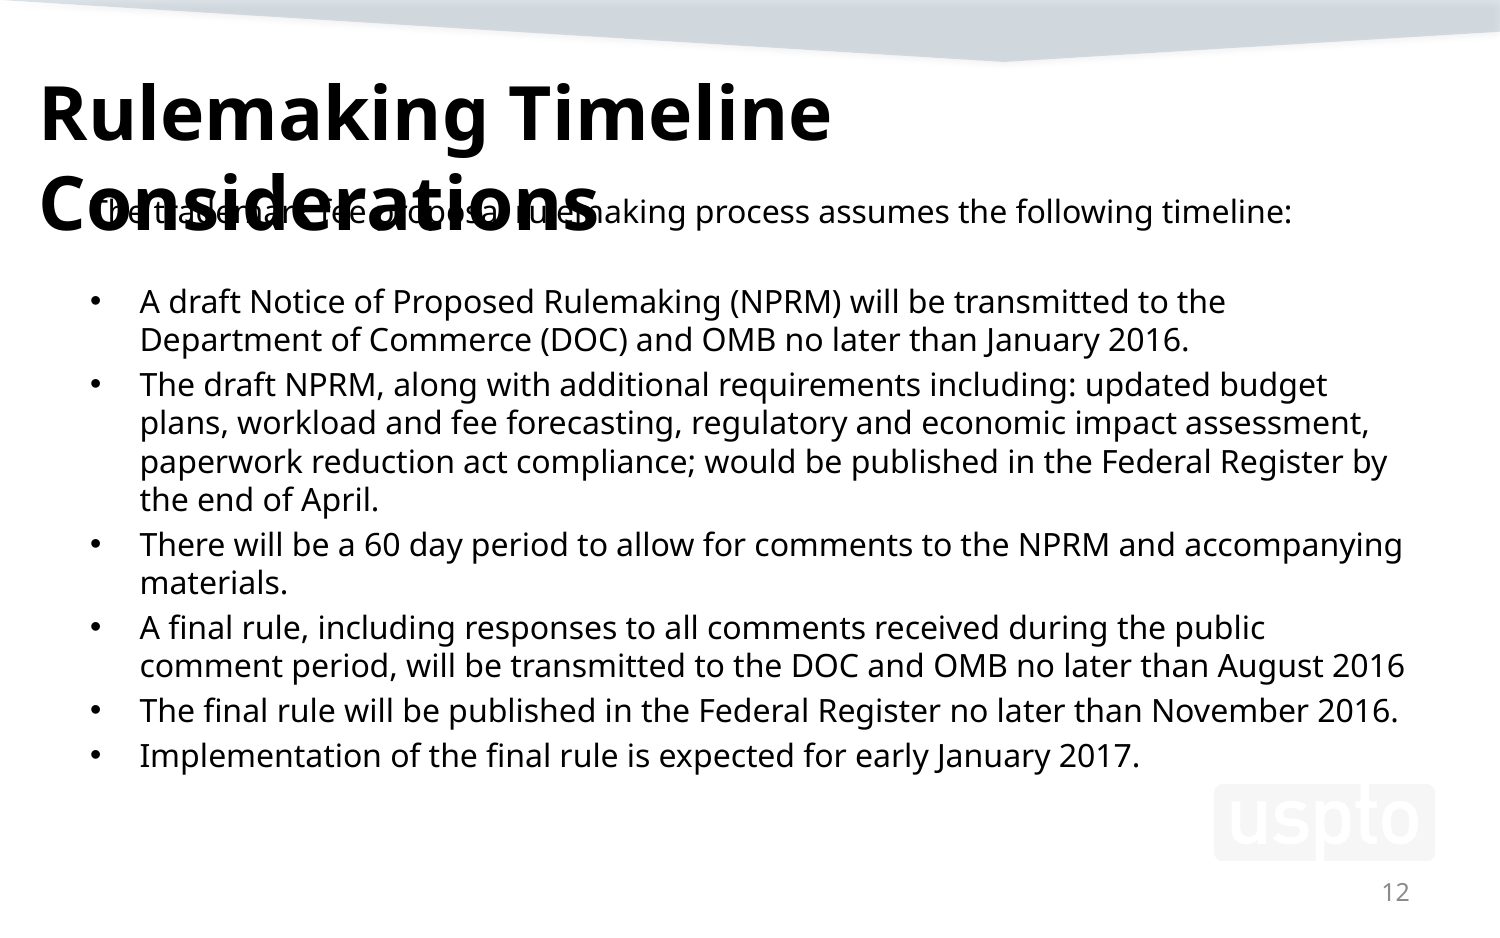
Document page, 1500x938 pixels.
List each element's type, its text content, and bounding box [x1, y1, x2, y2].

title Rulemaking Timeline Considerations [23, 58, 1374, 135]
list The trademark fee proposal rulemaking process assumes the following timeline: A draft Notice of Proposed Rulemaking (NPRM) will be transmitted to the Department of Commerce (DOC) and OMB no later than January 2016. The draft NPRM, along with additional requirements including: updated budget plans, workload and fee forecasting, regulatory and economic impact assessment, paperwork reduction act compliance; would be published in the Federal Register by the end of April. There will be a 60 day period to allow for comments to the NPRM and accompanying materials. A final rule, including responses to all comments received during the public comment period, will be transmitted to the DOC and OMB no later than August 2016 The final rule will be published in the Federal Register no later than November 2016. Implementation of the final rule is expected for early January 2017. [75, 184, 1425, 844]
slide_number 12 [1074, 868, 1425, 919]
